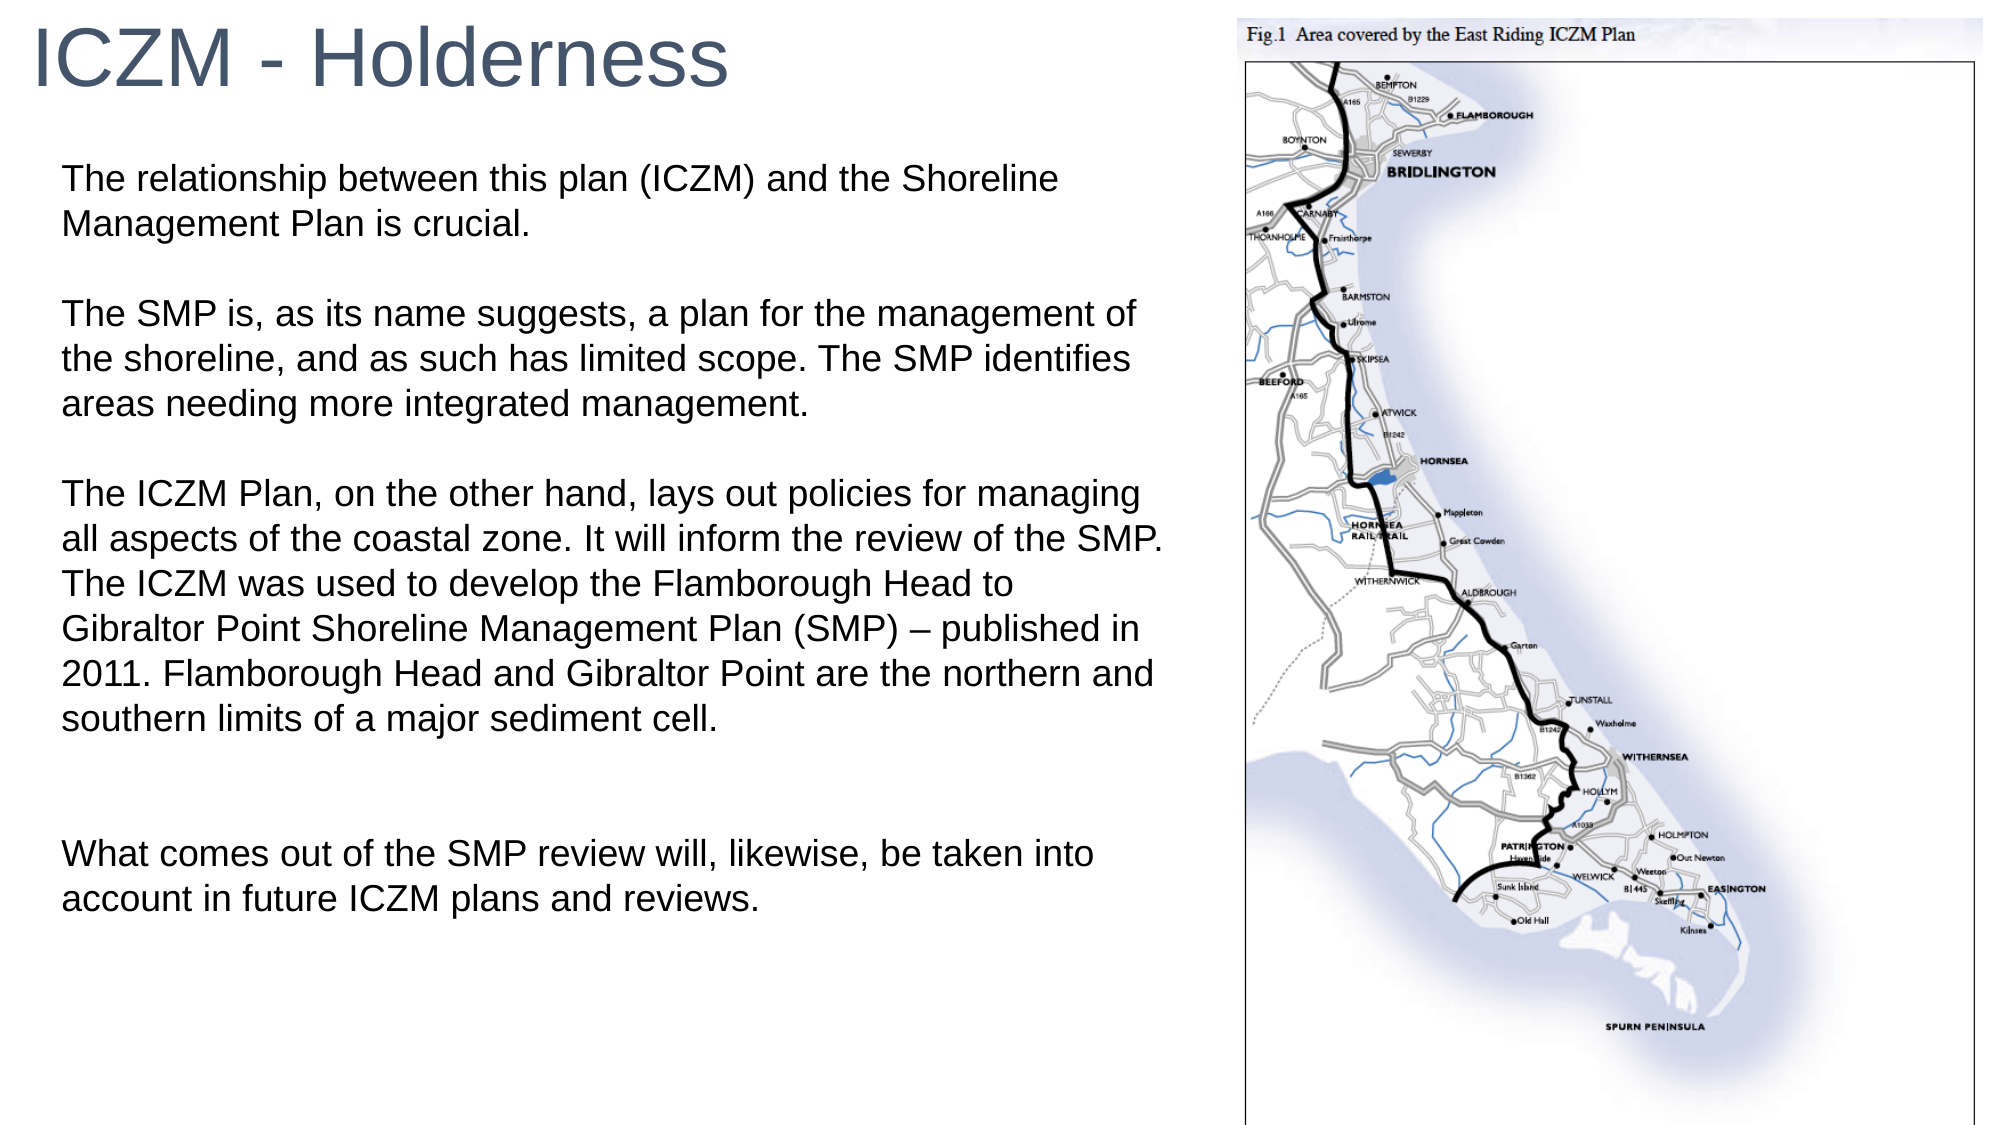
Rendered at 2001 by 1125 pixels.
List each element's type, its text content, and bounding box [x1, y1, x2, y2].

text_box ICZM - Holderness [17, 0, 773, 183]
picture [1237, 18, 1983, 1125]
text_box The relationship between this plan (ICZM) and the Shoreline Management Plan is crucial. The SMP is, as its name suggests, a plan for the management of the shoreline, and as such has limited scope. The SMP identifies areas needing more integrated management. The ICZM Plan, on the other hand, lays out policies for managing all aspects of the coastal zone. It will inform the review of the SMP. The ICZM was used to develop the Flamborough Head to Gibraltor Point Shoreline Management Plan (SMP) – published in 2011. Flamborough Head and Gibraltor Point are the northern and southern limits of a major sediment cell. What comes out of the SMP review will, likewise, be taken into account in future ICZM plans and reviews. [46, 147, 1183, 927]
